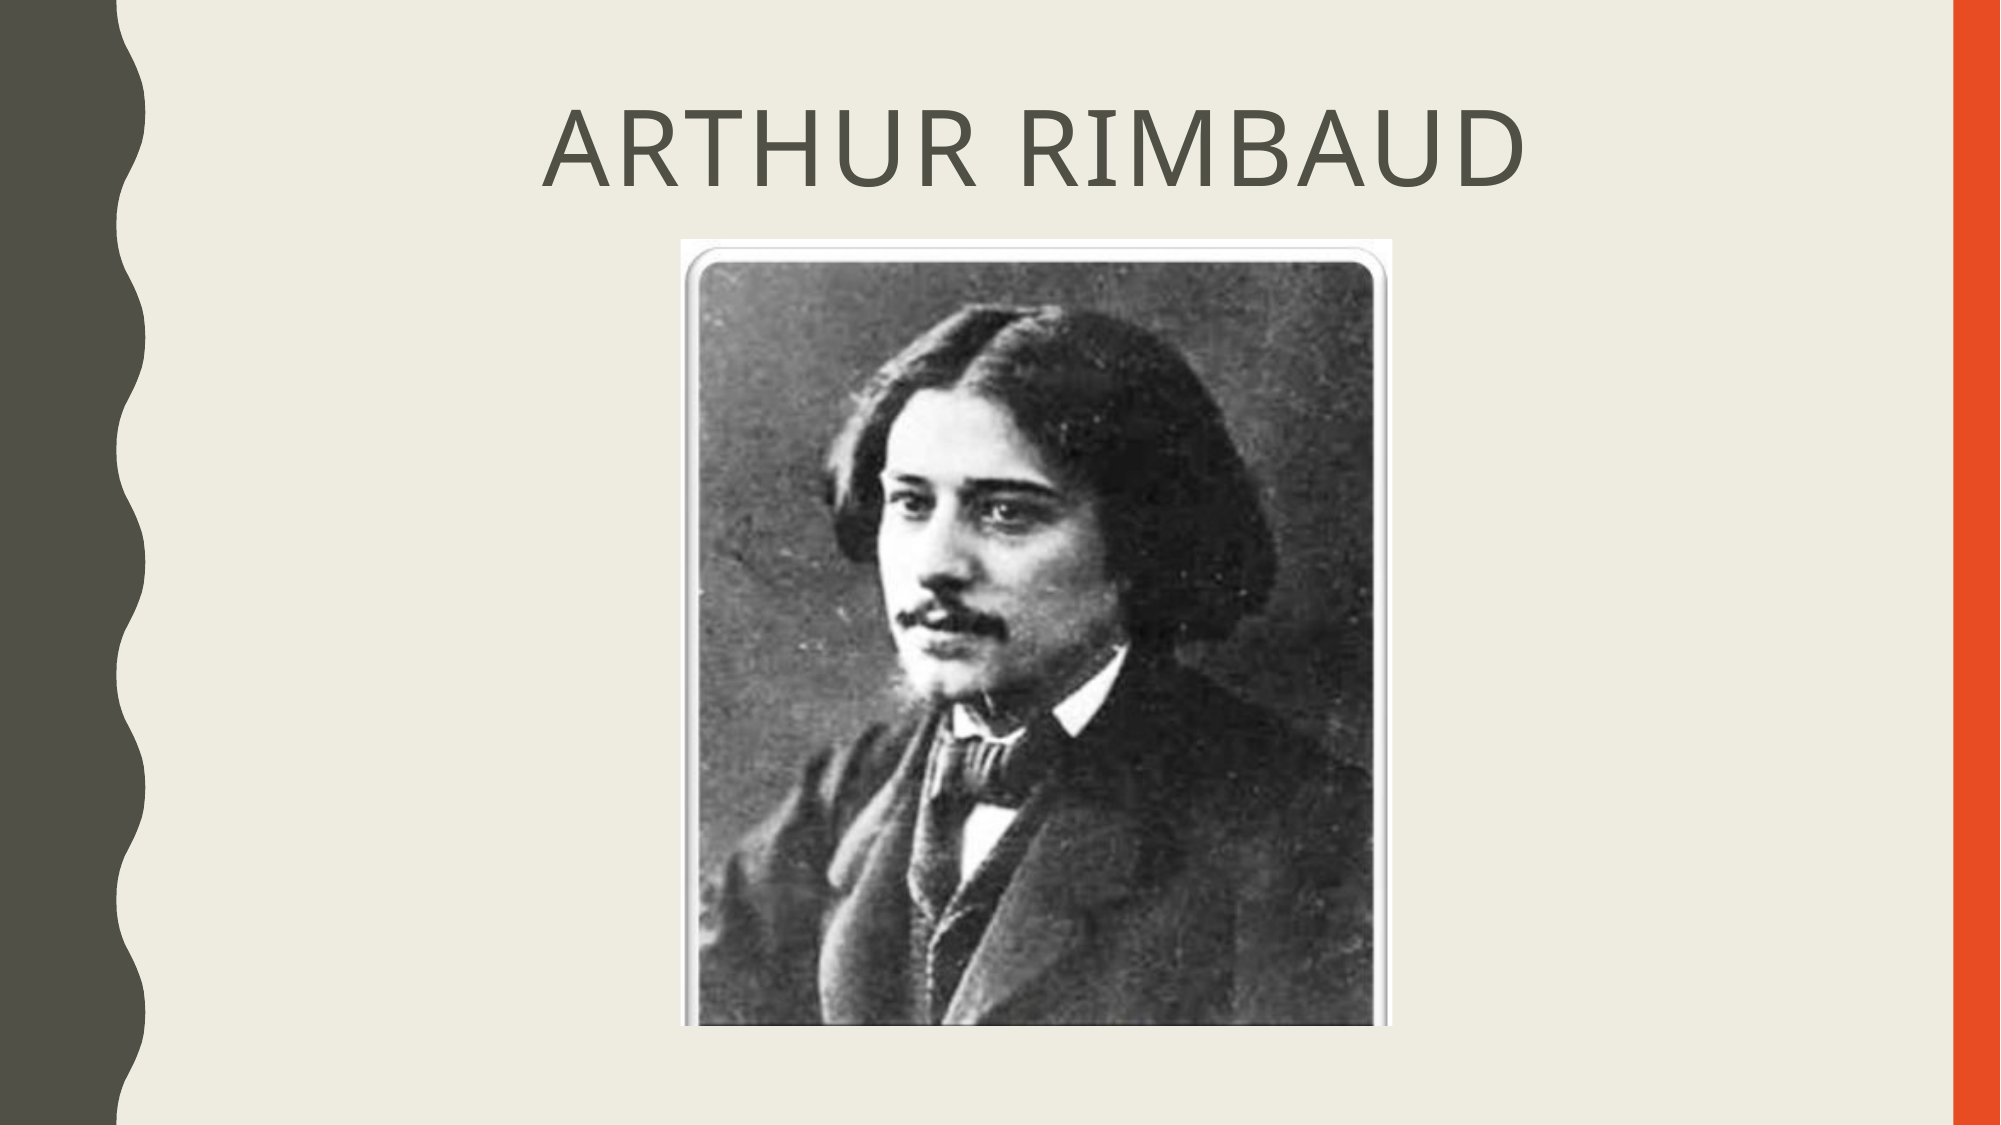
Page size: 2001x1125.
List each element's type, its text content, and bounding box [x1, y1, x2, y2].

title ARTHUR RIMBAUD [201, 87, 1872, 262]
picture [680, 239, 1393, 1026]
